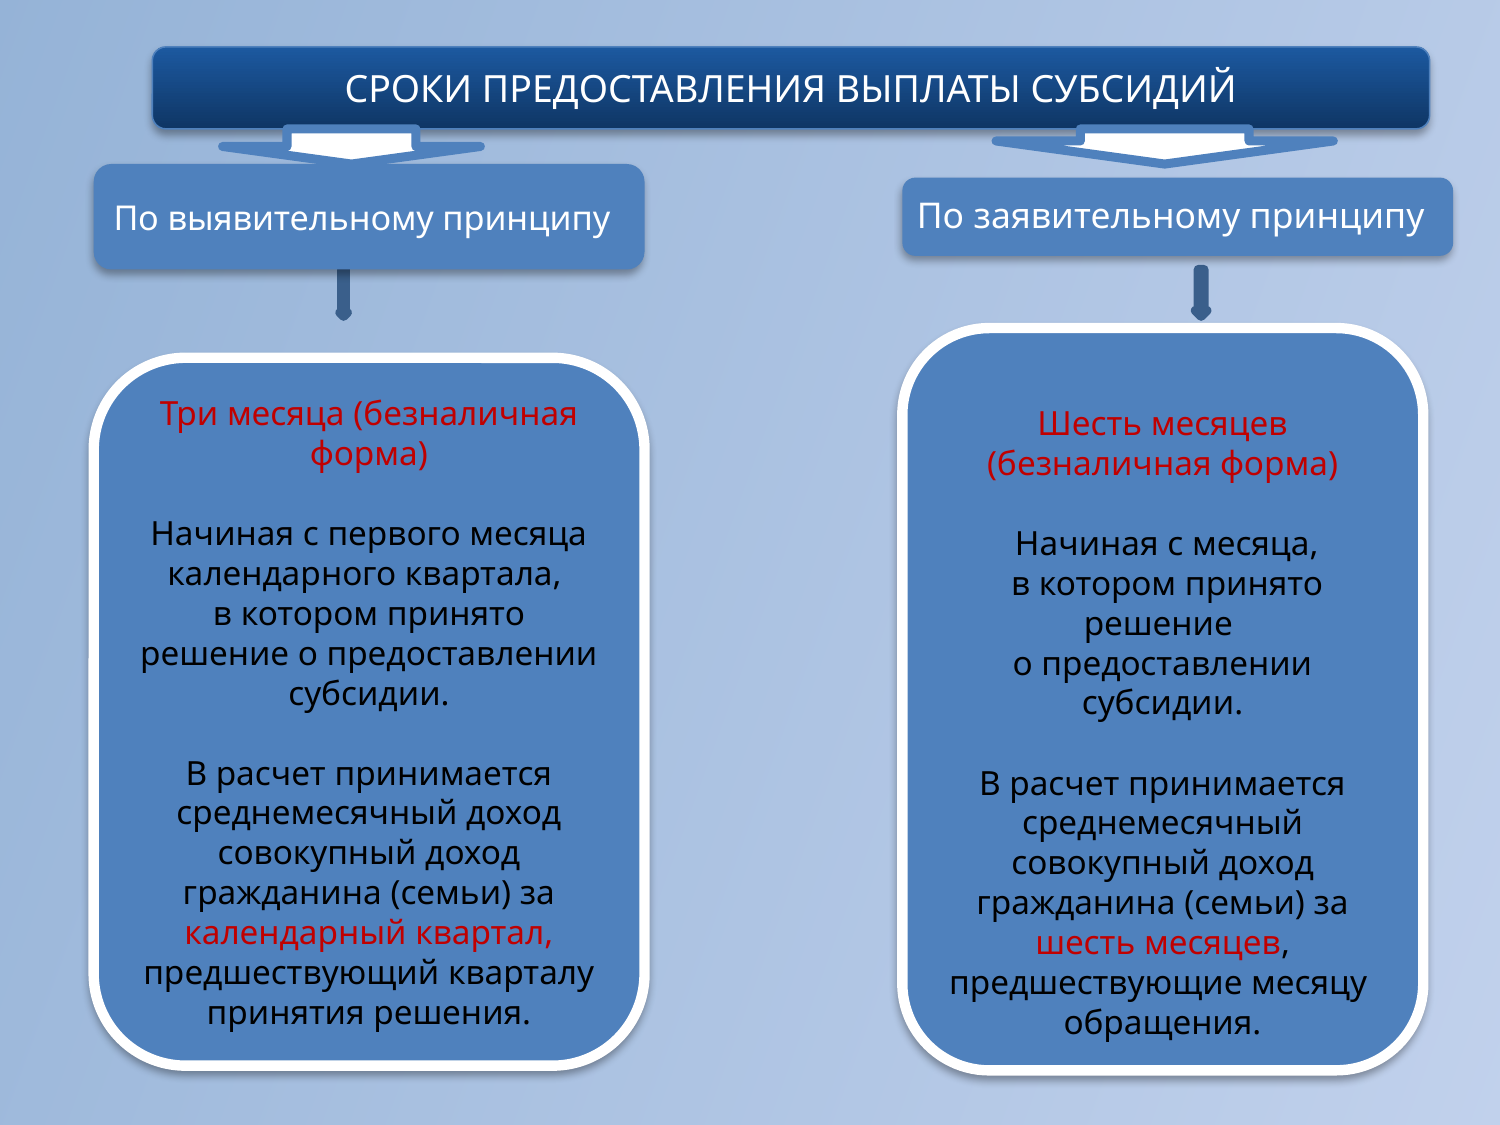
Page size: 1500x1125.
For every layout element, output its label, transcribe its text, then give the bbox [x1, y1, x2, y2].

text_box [93, 163, 645, 270]
text_box Шесть месяцев (безналичная форма) Начиная с месяца, в котором принято решение о предоставлении субсидии. В расчет принимается среднемесячный совокупный доход гражданина (семьи) за шесть месяцев, предшествующие месяцу обращения. [897, 322, 1429, 1076]
text_box Сроки предоставления выплаты субсидий [151, 46, 1431, 130]
text_box [1190, 281, 1212, 321]
text_box [991, 124, 1338, 163]
text_box Три месяца (безналичная форма) Начиная с первого месяца календарного квартала, в котором принято решение о предоставлении субсидии. В расчет принимается среднемесячный доход совокупный доход гражданина (семьи) за календарный квартал, предшествующий кварталу принятия решения. [88, 352, 650, 1071]
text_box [902, 163, 1454, 270]
text_box [218, 124, 485, 163]
text_box [335, 282, 352, 321]
